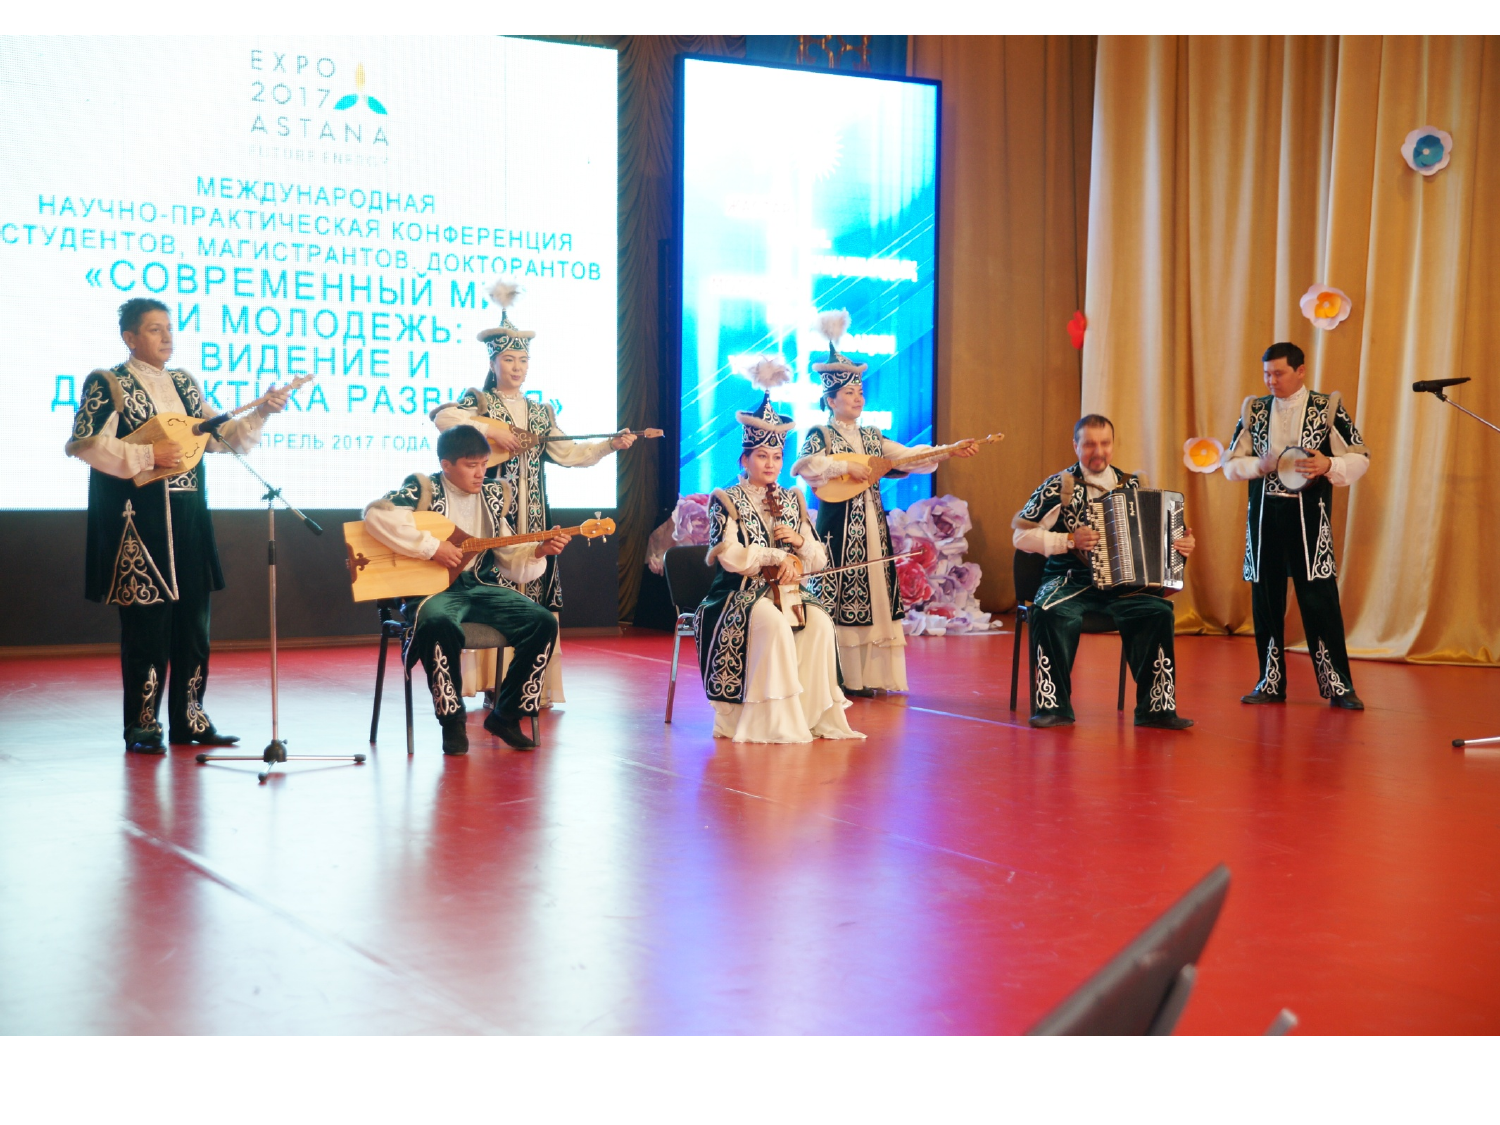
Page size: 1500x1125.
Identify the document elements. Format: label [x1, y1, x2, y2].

picture [0, 34, 1500, 1036]
